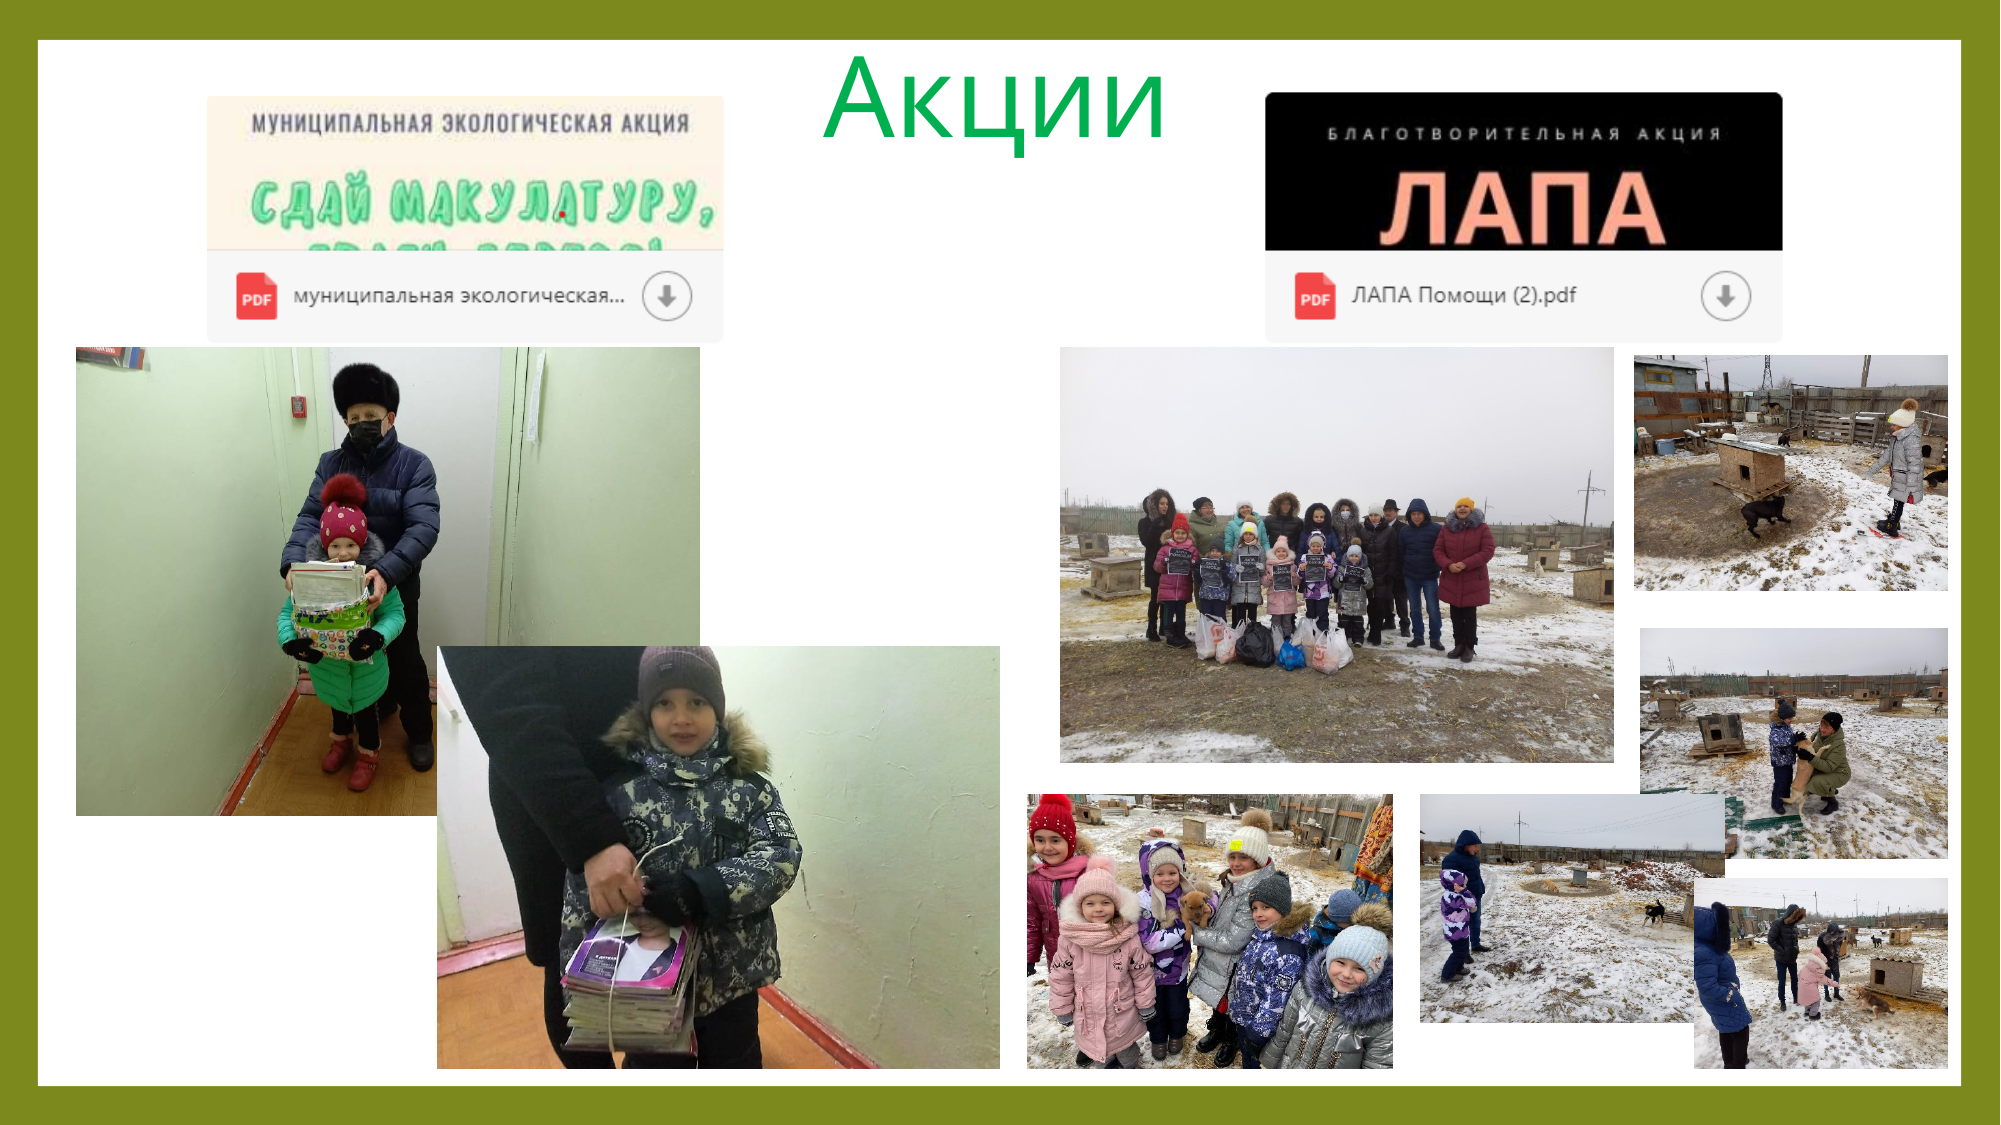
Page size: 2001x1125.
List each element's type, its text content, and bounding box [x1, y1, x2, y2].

picture [76, 95, 1001, 1070]
picture [1060, 91, 1786, 763]
title Акции [187, 0, 1808, 202]
picture [1027, 794, 1394, 1070]
picture [1419, 627, 1949, 1070]
picture [1634, 354, 1949, 591]
